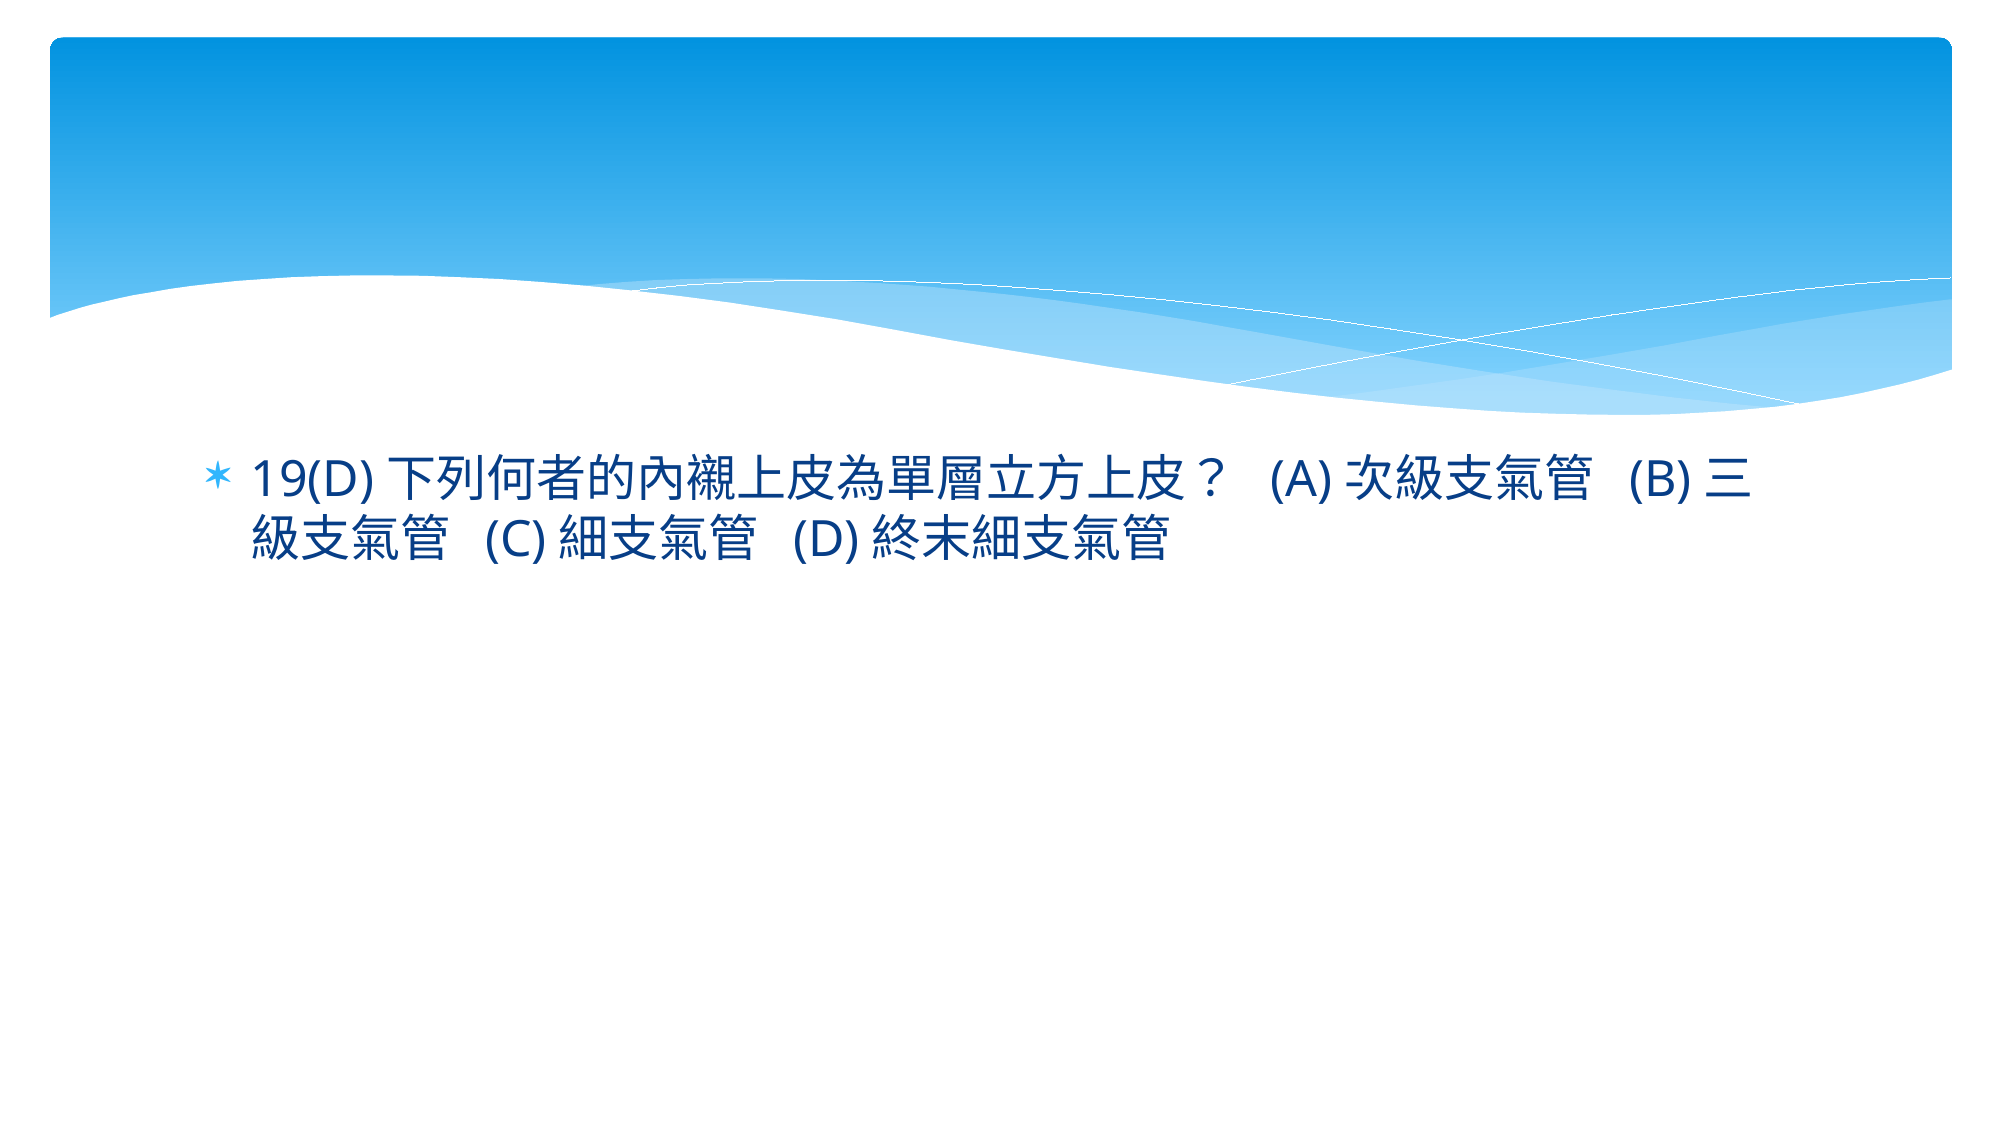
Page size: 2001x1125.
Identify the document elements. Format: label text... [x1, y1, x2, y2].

list 19(D)下列何者的內襯上皮為單層立方上皮？ (A)次級支氣管 (B)三級支氣管 (C)細支氣管 (D)終末細支氣管 [190, 438, 1812, 1005]
